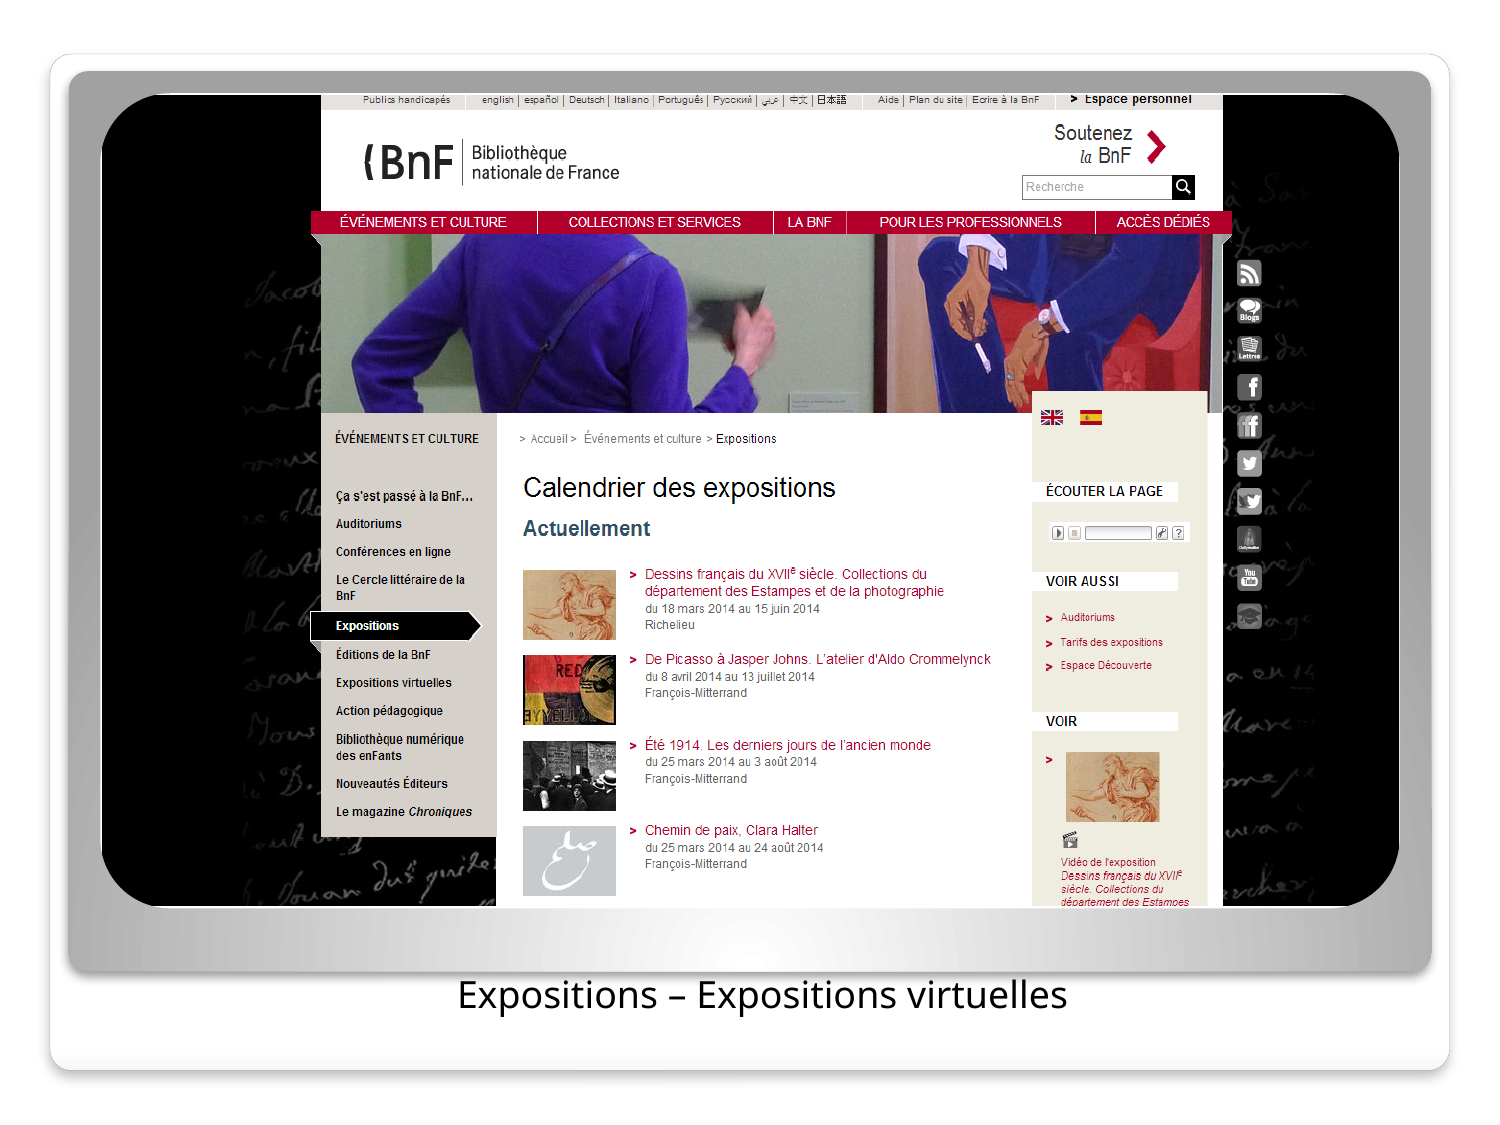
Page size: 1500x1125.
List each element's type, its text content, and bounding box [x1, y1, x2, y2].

picture [100, 92, 1400, 909]
text_box Expositions – Expositions virtuelles [230, 964, 1306, 1024]
